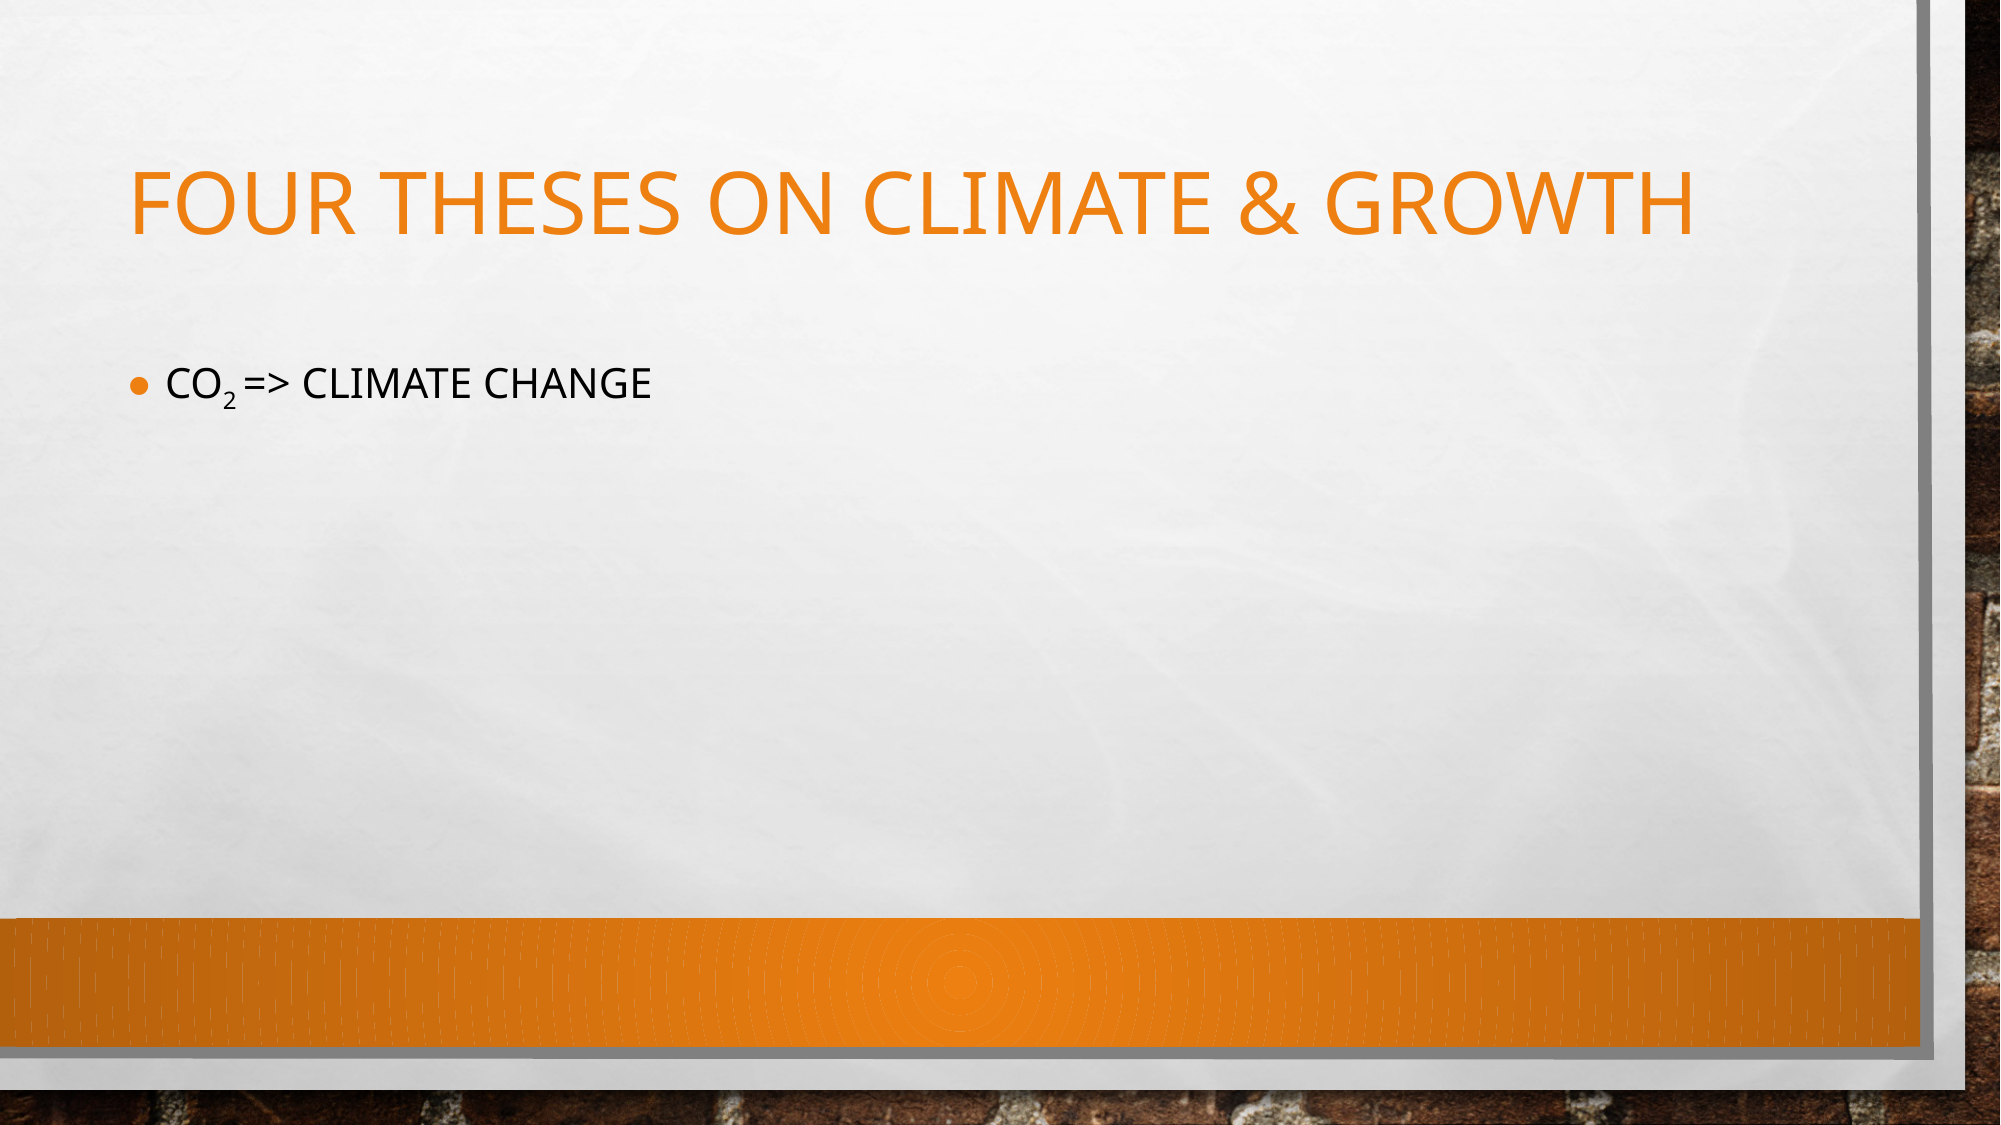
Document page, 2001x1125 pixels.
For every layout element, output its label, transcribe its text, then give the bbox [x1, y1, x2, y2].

list CO2 => Climate change [112, 338, 1818, 882]
title Four theses on climate & growtH [112, 112, 1818, 302]
picture [0, 0, 2000, 1125]
